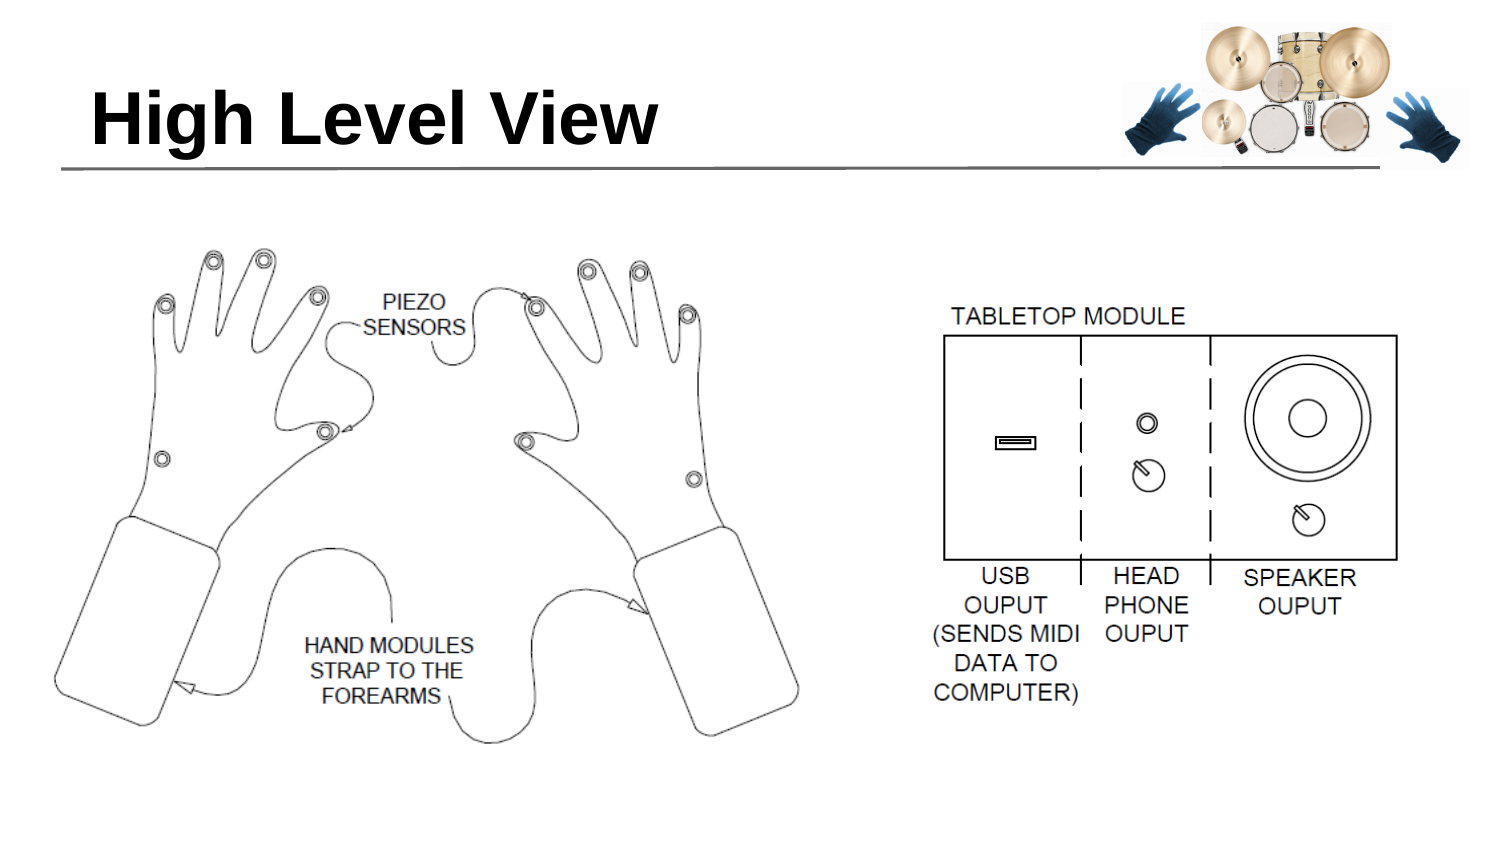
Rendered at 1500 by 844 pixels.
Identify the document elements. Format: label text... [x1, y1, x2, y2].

picture [44, 201, 812, 809]
picture [918, 288, 1426, 723]
picture [1201, 22, 1392, 33]
title High Level View [75, 33, 1425, 175]
picture [1425, 88, 1470, 170]
